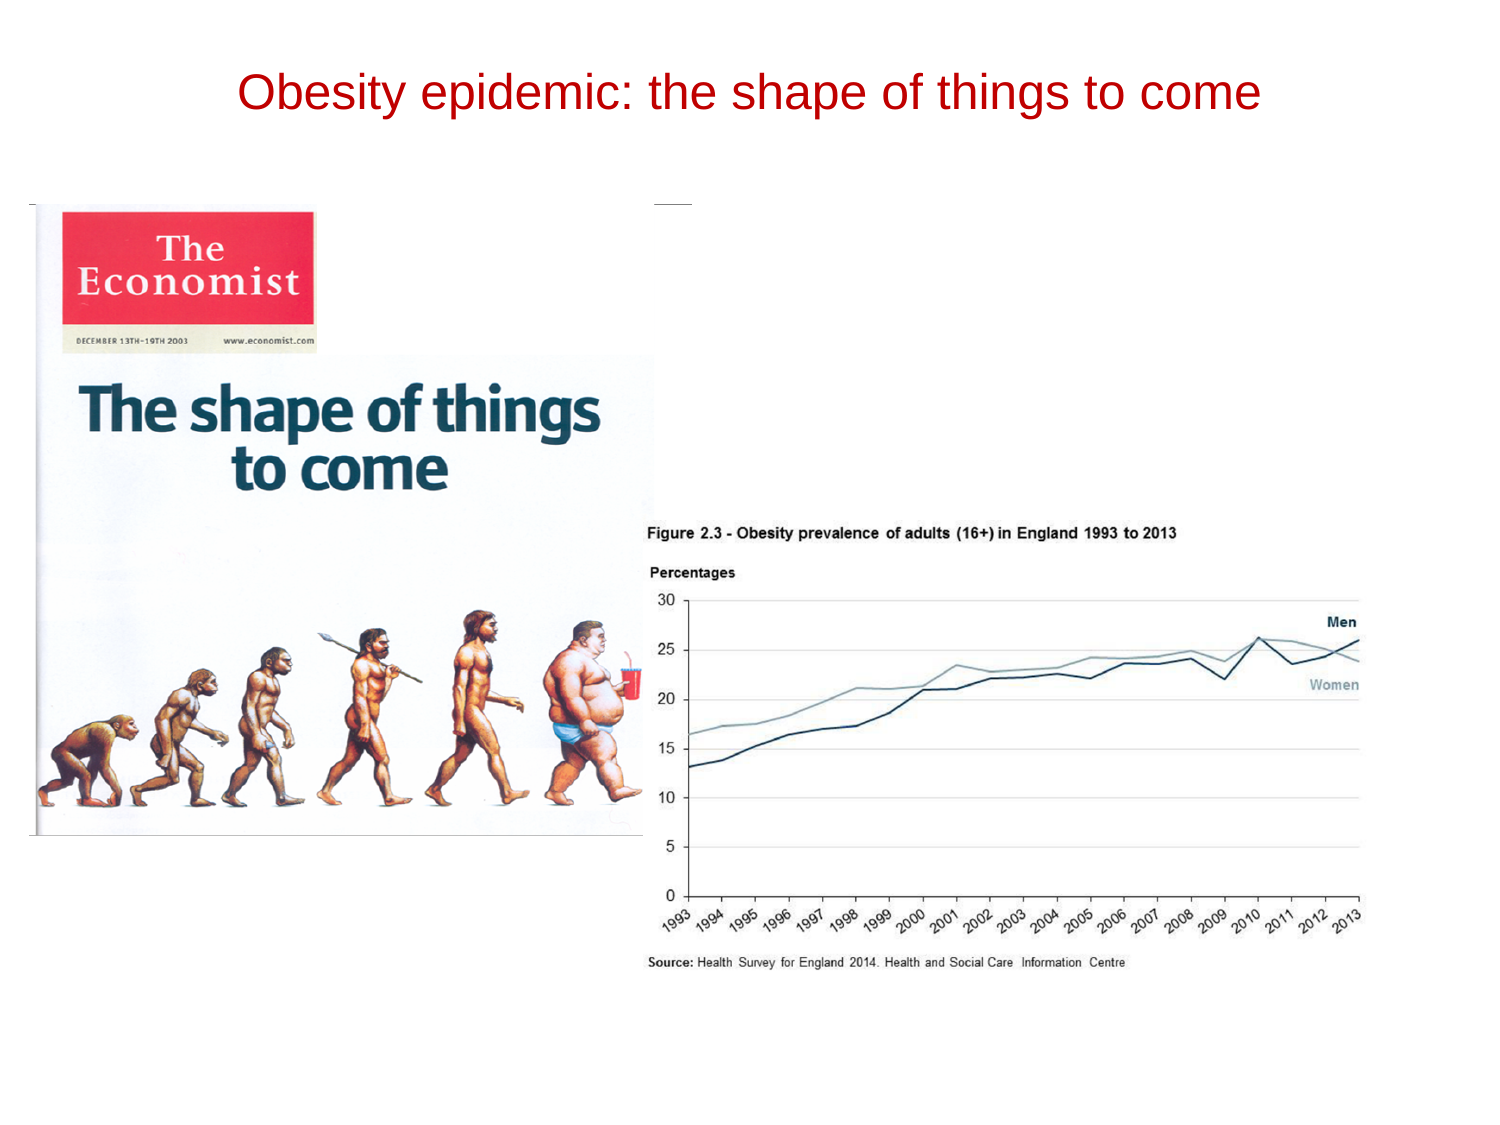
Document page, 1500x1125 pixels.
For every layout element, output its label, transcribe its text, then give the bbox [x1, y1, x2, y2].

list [29, 204, 693, 836]
title Obesity epidemic: the shape of things to come [75, 0, 1425, 184]
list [643, 519, 1383, 973]
